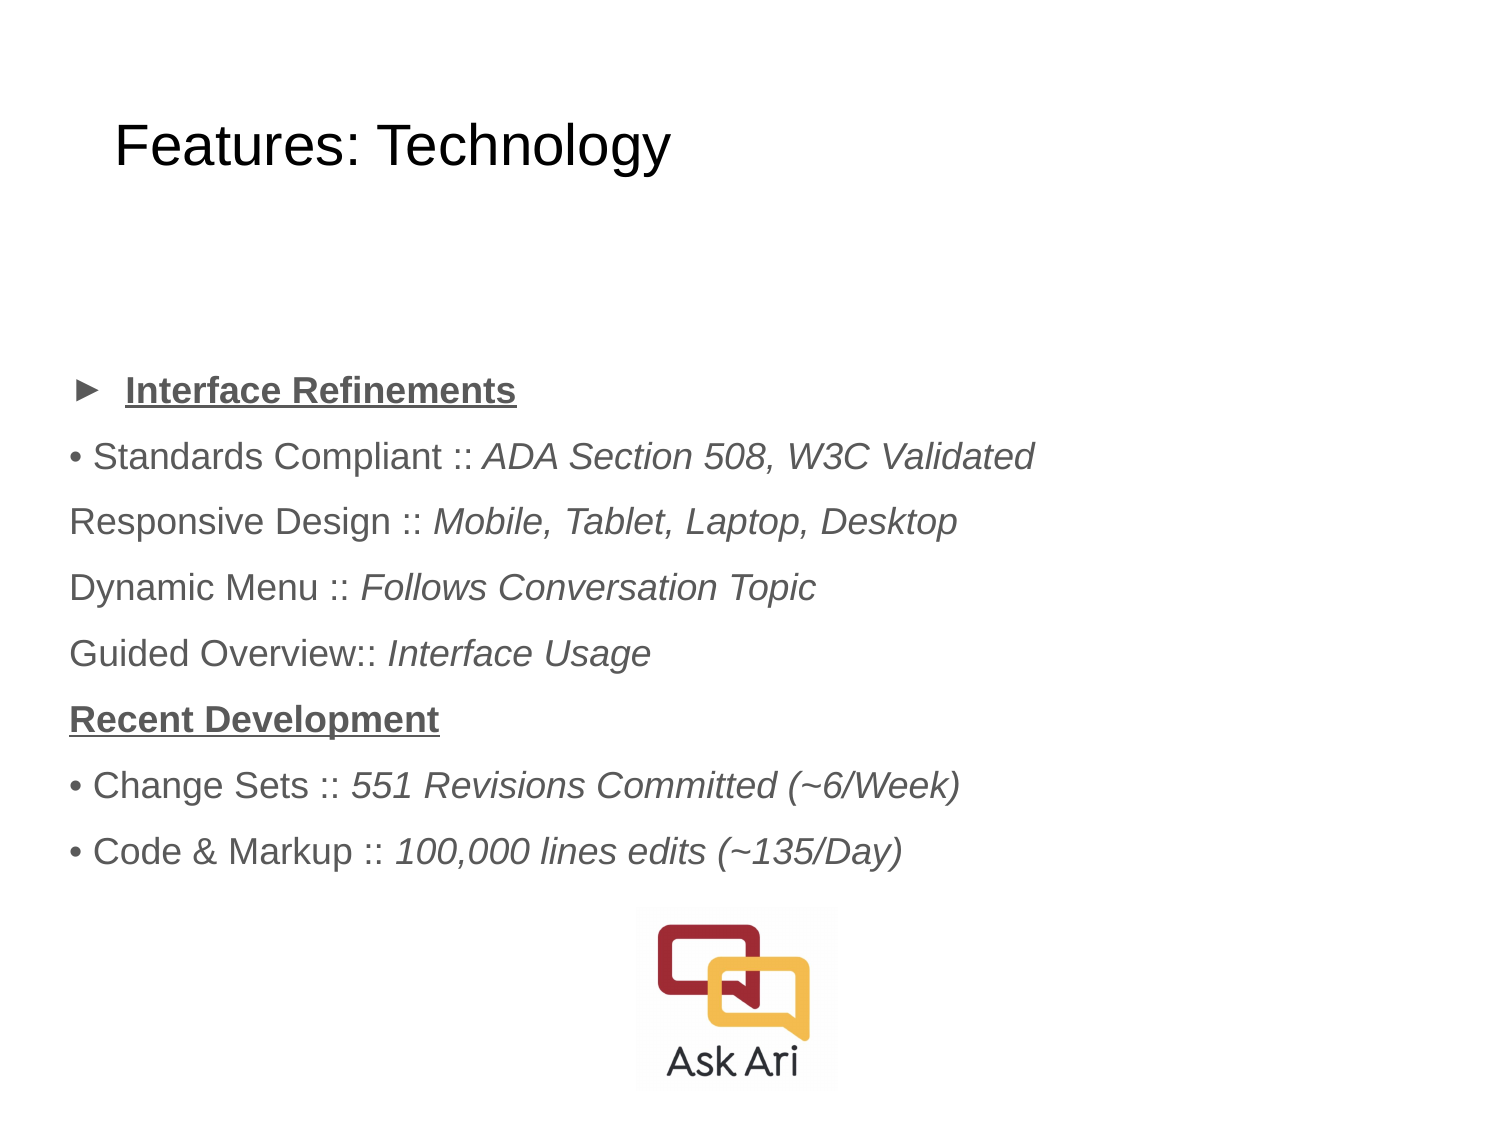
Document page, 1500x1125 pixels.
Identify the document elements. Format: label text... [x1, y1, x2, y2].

list Interface Refinements • Standards Compliant :: ADA Section 508, W3C Validated Responsive Design :: Mobile, Tablet, Laptop, Desktop Dynamic Menu :: Follows Conversation Topic Guided Overview:: Interface Usage Recent Development • Change Sets :: 551 Revisions Committed (~6/Week) • Code & Markup :: 100,000 lines edits (~135/Day) [54, 358, 1373, 989]
picture [635, 906, 838, 1092]
title Features: Technology [99, 99, 1142, 317]
